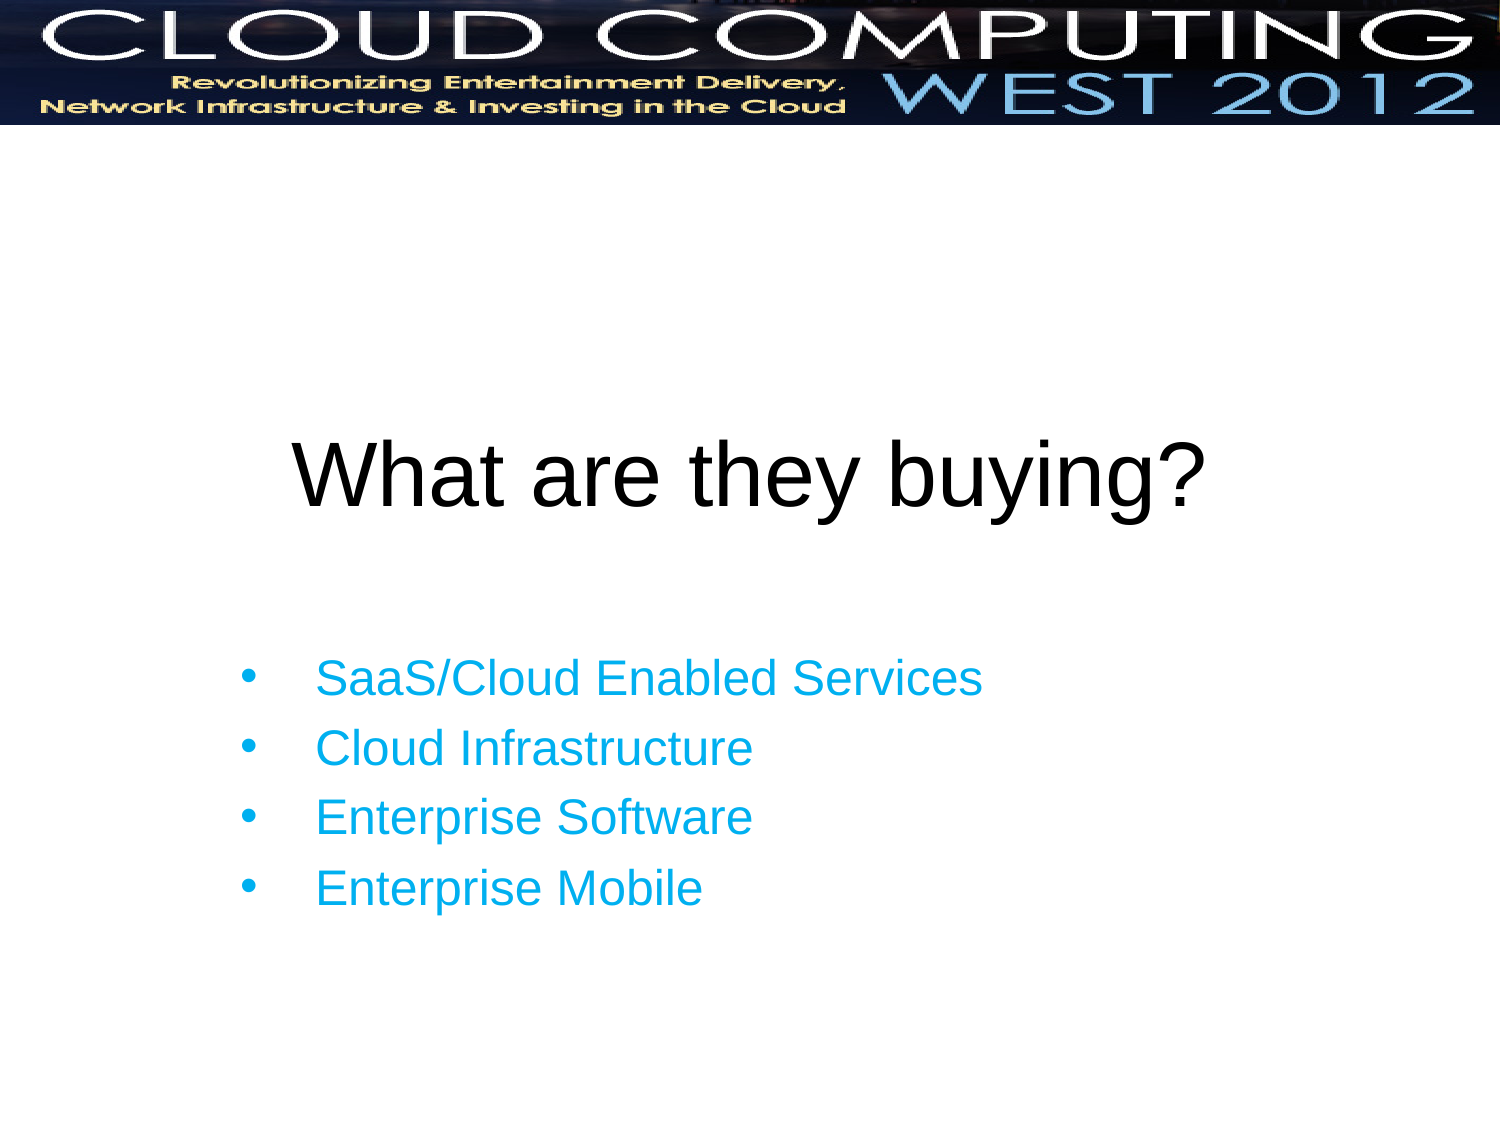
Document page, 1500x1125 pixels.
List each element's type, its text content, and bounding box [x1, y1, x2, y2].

picture [0, 0, 1500, 126]
title What are they buying? [112, 349, 1388, 591]
subtitle SaaS/Cloud Enabled Services Cloud Infrastructure Enterprise Software Enterprise Mobile [225, 637, 1275, 925]
